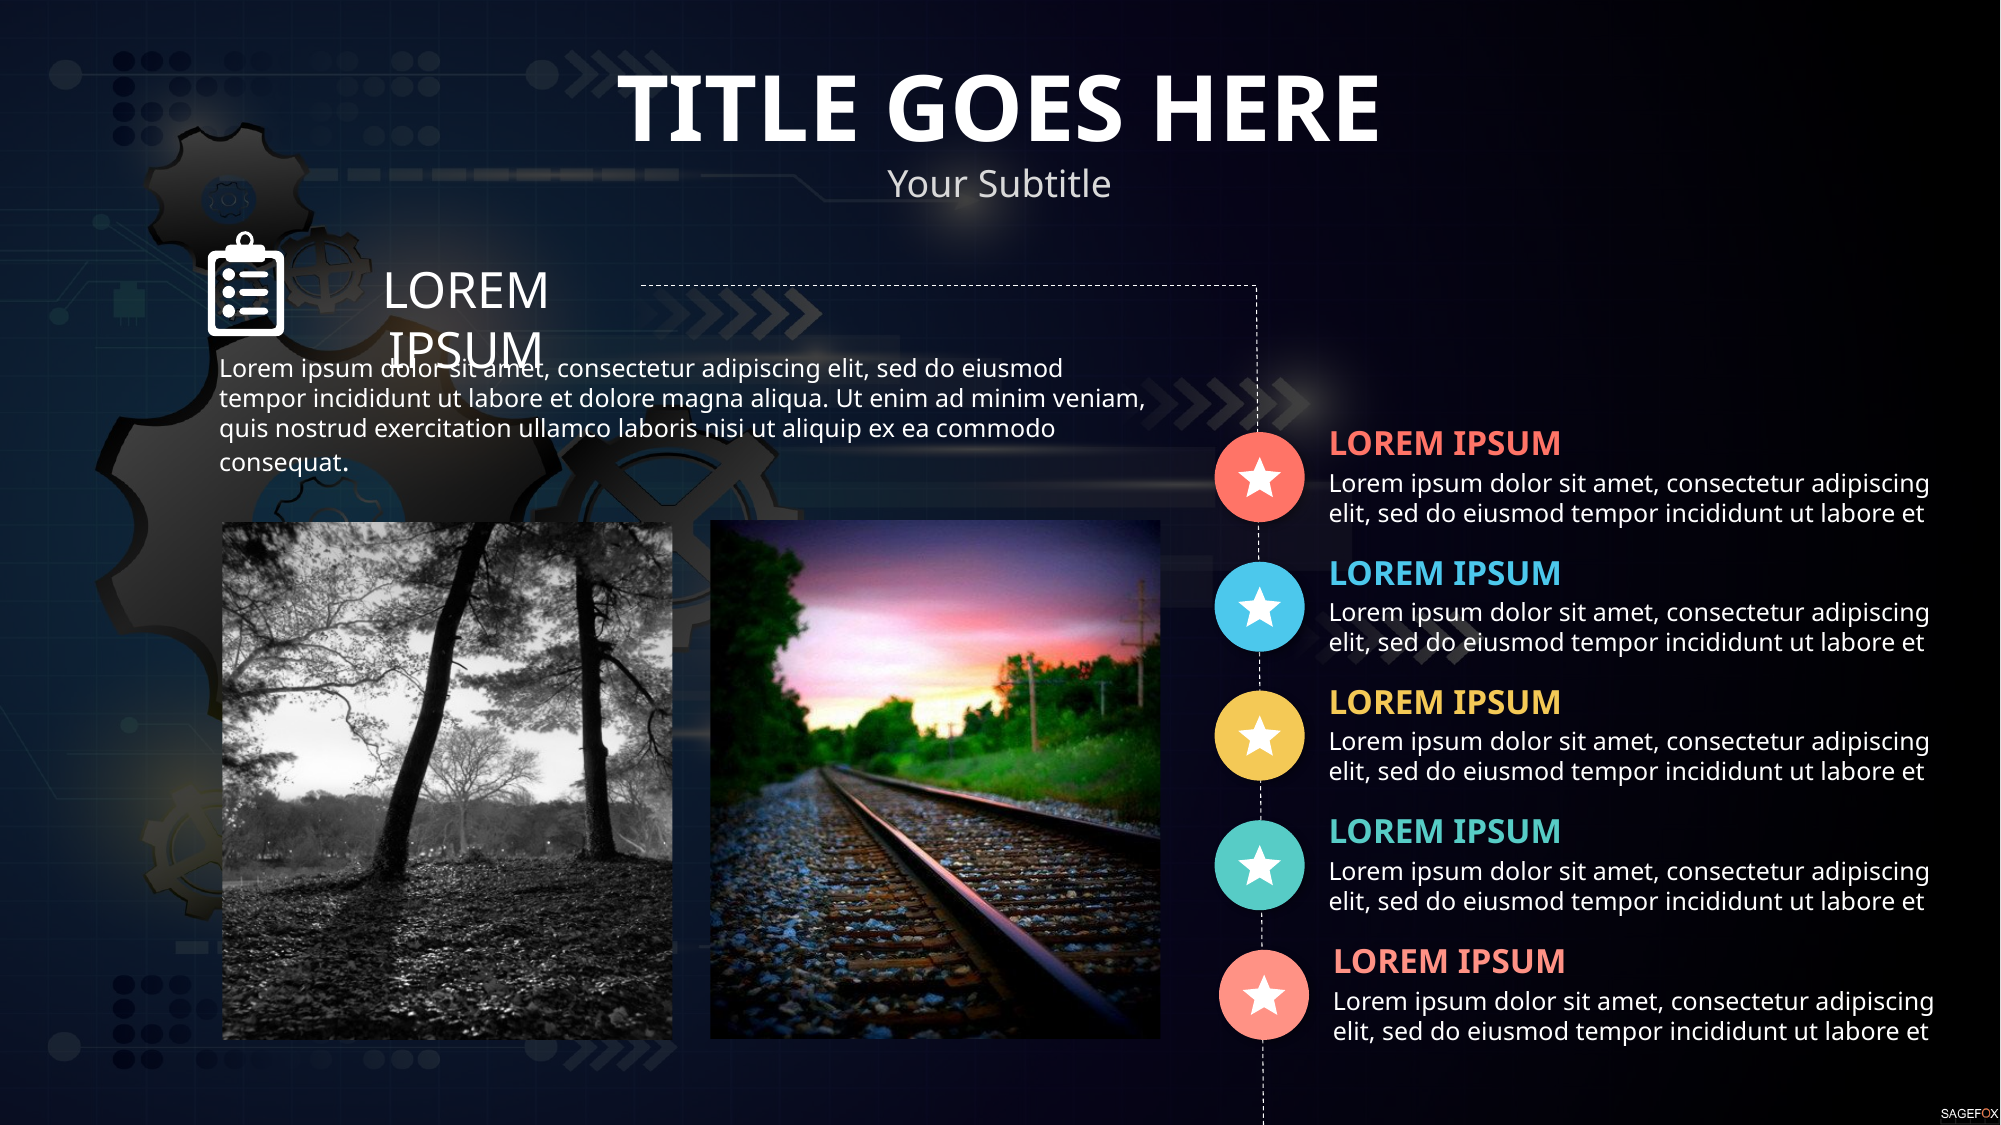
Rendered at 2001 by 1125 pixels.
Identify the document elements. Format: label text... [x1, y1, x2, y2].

text_box LOREM IPSUM Lorem ipsum dolor sit amet, consectetur adipiscing elit, sed do eiusmod tempor incididunt ut labore et [1318, 805, 1953, 921]
text_box TITLE GOES HERE Your Subtitle [548, 42, 1452, 212]
text_box LOREM IPSUM [292, 250, 642, 344]
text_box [1256, 781, 1264, 820]
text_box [1256, 287, 1264, 432]
text_box LOREM IPSUM Lorem ipsum dolor sit amet, consectetur adipiscing elit, sed do eiusmod tempor incididunt ut labore et [1318, 675, 1953, 791]
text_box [1218, 949, 1309, 1040]
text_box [1214, 561, 1305, 652]
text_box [1256, 911, 1264, 949]
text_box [1256, 652, 1264, 690]
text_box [1256, 523, 1264, 561]
text_box [221, 521, 673, 1041]
picture [0, 0, 2001, 1125]
text_box LOREM IPSUM Lorem ipsum dolor sit amet, consectetur adipiscing elit, sed do eiusmod tempor incididunt ut labore et [1322, 935, 1958, 1050]
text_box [1214, 432, 1305, 523]
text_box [1256, 1040, 1264, 1125]
text_box LOREM IPSUM Lorem ipsum dolor sit amet, consectetur adipiscing elit, sed do eiusmod tempor incididunt ut labore et [1318, 417, 1953, 533]
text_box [207, 231, 285, 337]
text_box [1214, 820, 1305, 911]
text_box [709, 520, 1161, 1039]
text_box Lorem ipsum dolor sit amet, consectetur adipiscing elit, sed do eiusmod tempor incididunt ut labore et dolore magna aliqua. Ut enim ad minim veniam, quis nostrud exercitation ullamco laboris nisi ut aliquip ex ea commodo consequat. [204, 344, 1168, 485]
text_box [1214, 690, 1305, 781]
text_box LOREM IPSUM Lorem ipsum dolor sit amet, consectetur adipiscing elit, sed do eiusmod tempor incididunt ut labore et [1318, 546, 1953, 662]
